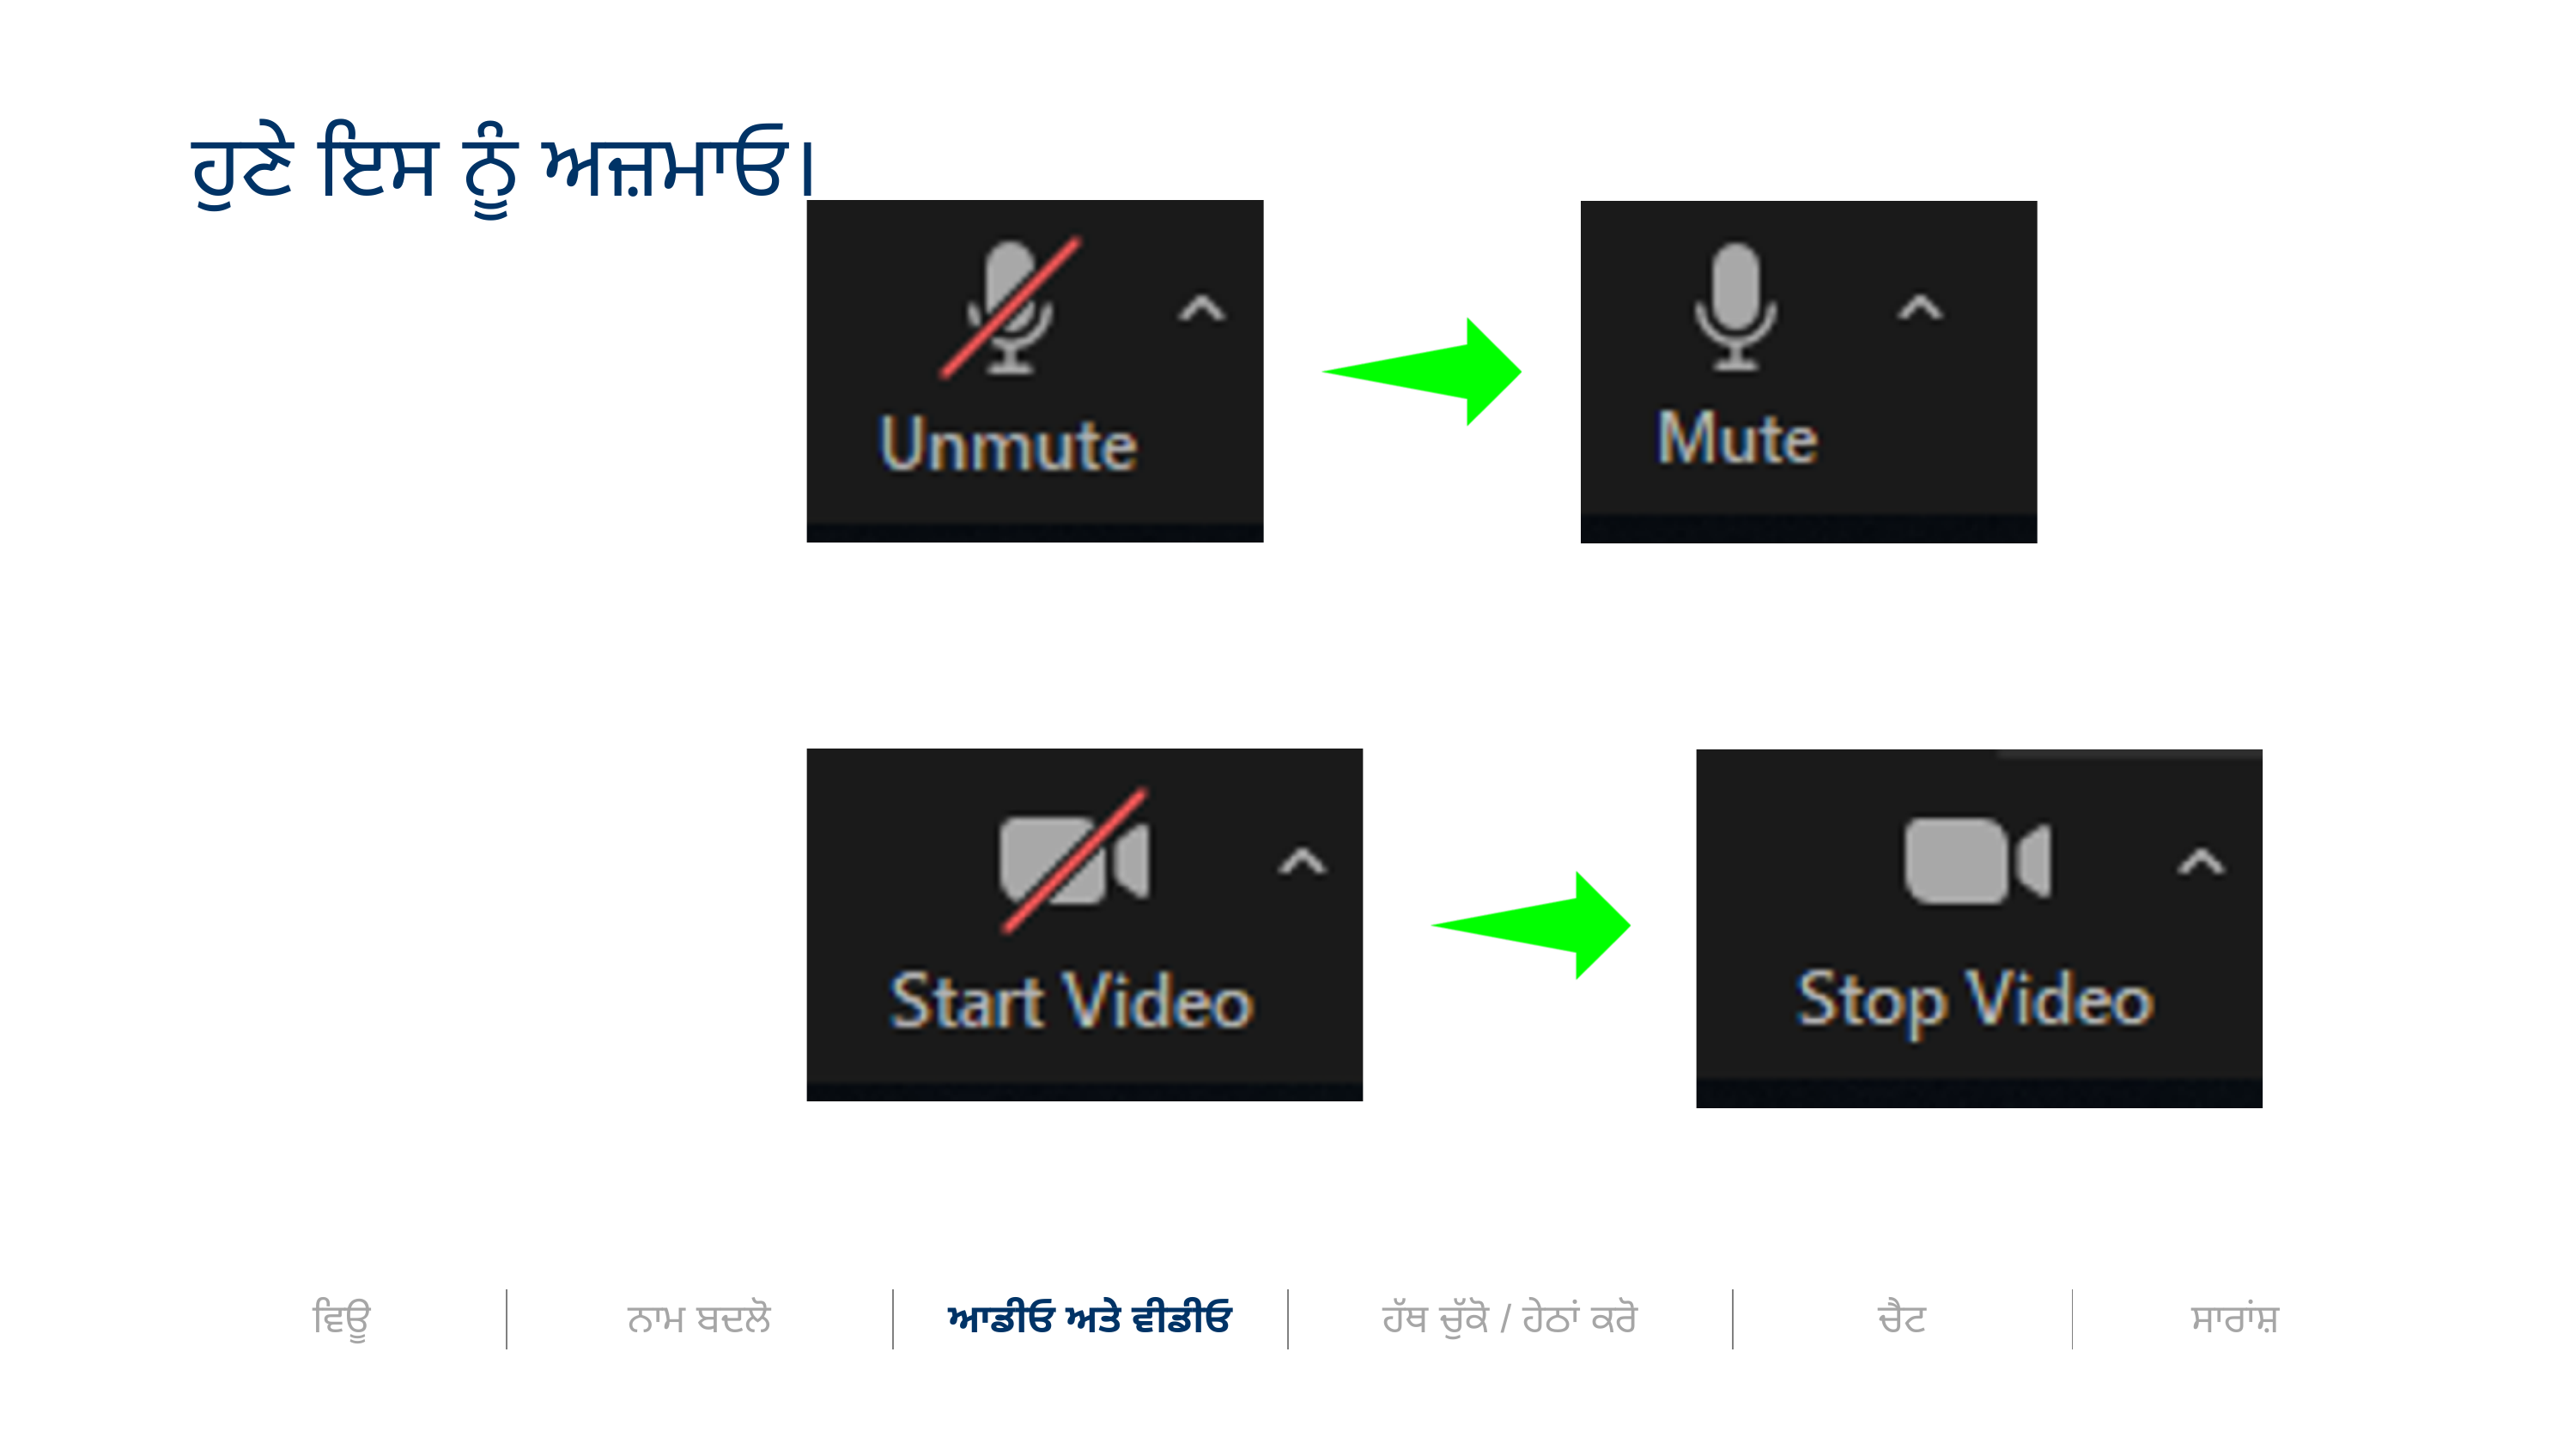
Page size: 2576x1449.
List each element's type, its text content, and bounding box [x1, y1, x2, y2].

picture [1420, 816, 1639, 1034]
table_header ਵਿਊ [177, 1289, 506, 1349]
picture [1311, 201, 2038, 543]
picture [1696, 749, 2263, 1108]
table_header ਸਾਰਾਂਸ਼ [2073, 1289, 2399, 1349]
table_header ਚੈਟ [1734, 1289, 2072, 1349]
picture [806, 749, 1364, 1101]
text_box ਹੁਣੇ ਇਸ ਨੂੰ ਅਜ਼ਮਾਓ। [179, 103, 2350, 220]
picture [806, 200, 1264, 543]
table_header ਨਾਮ ਬਦਲੋ [507, 1289, 892, 1349]
table_header ਆਡੀਓ ਅਤੇ ਵੀਡੀਓ [894, 1289, 1287, 1349]
table_header ਹੱਥ ਚੁੱਕੋ / ਹੇਠਾਂ ਕਰੋ [1289, 1289, 1732, 1349]
